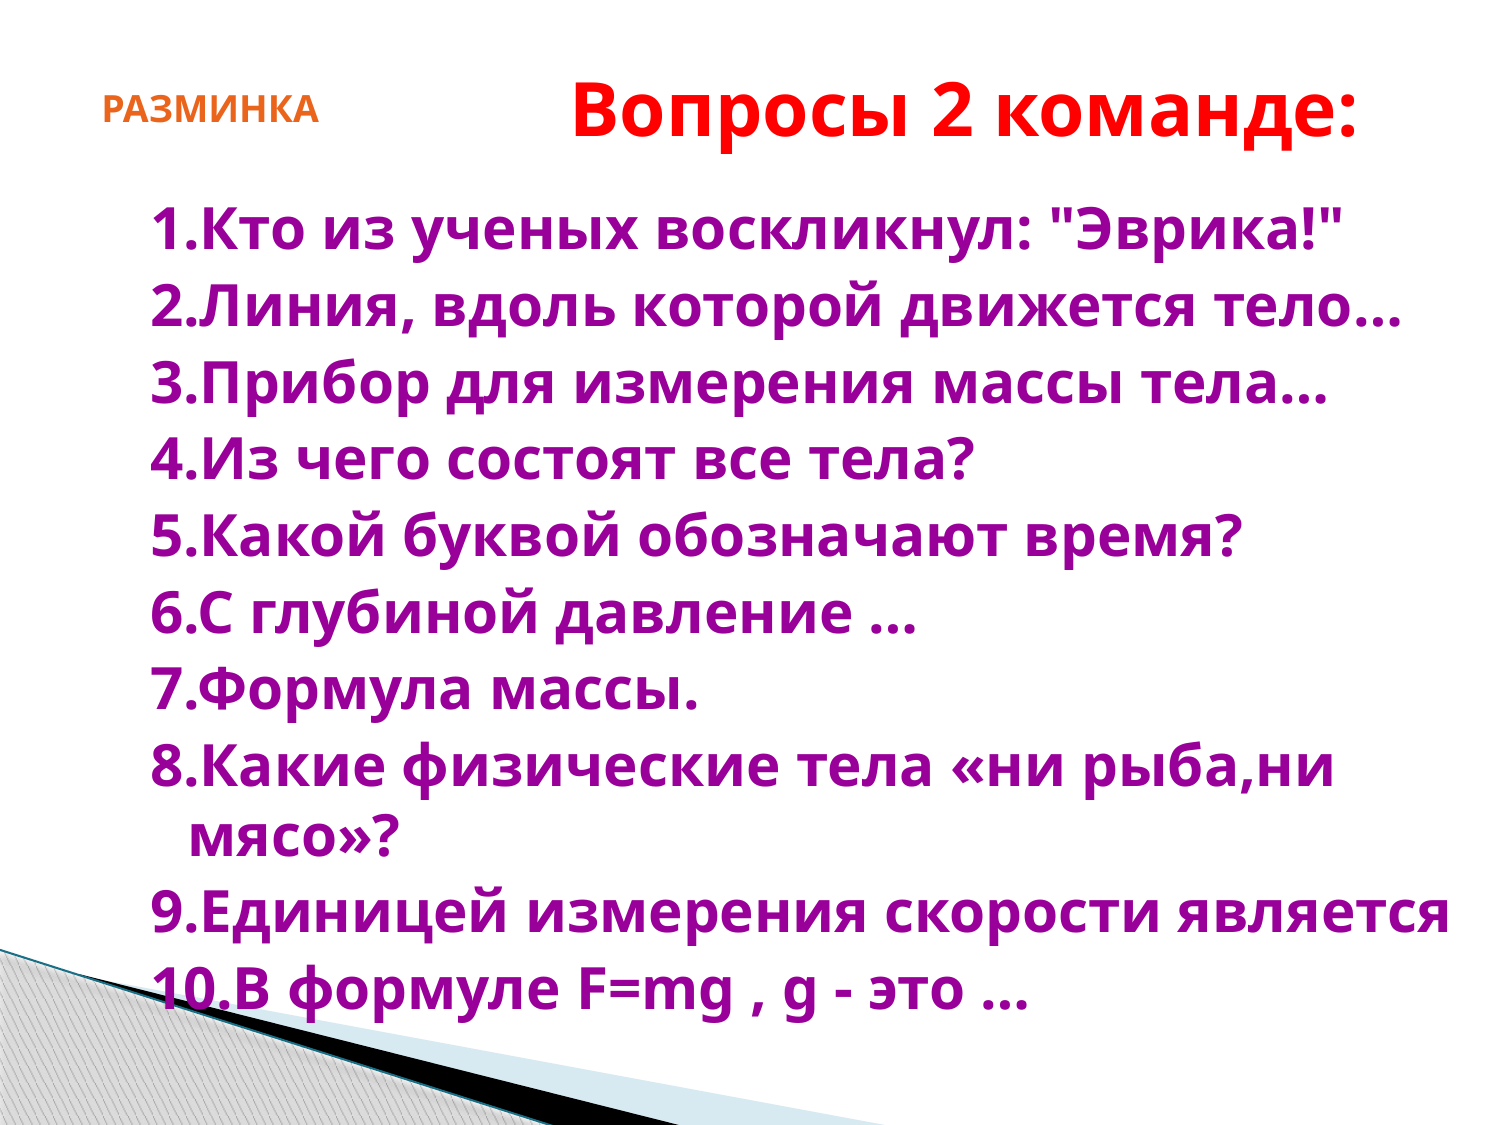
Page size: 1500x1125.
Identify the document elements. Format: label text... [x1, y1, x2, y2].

text_box РАЗМИНКА [86, 78, 335, 138]
list 1.Кто из ученых воскликнул: "Эврика!" 2.Линия, вдоль которой движется тело… 3.Прибор для измерения массы тела… 4.Из чего состоят все тела? 5.Какой буквой обозначают время? 6.С глубиной давление … 7.Формула массы. 8.Какие физические тела «ни рыба,ни мясо»? 9.Единицей измерения скорости является 10.В формуле F=mg , g - это … [70, 184, 1500, 1125]
text_box Вопросы 2 команде: [554, 54, 1374, 160]
